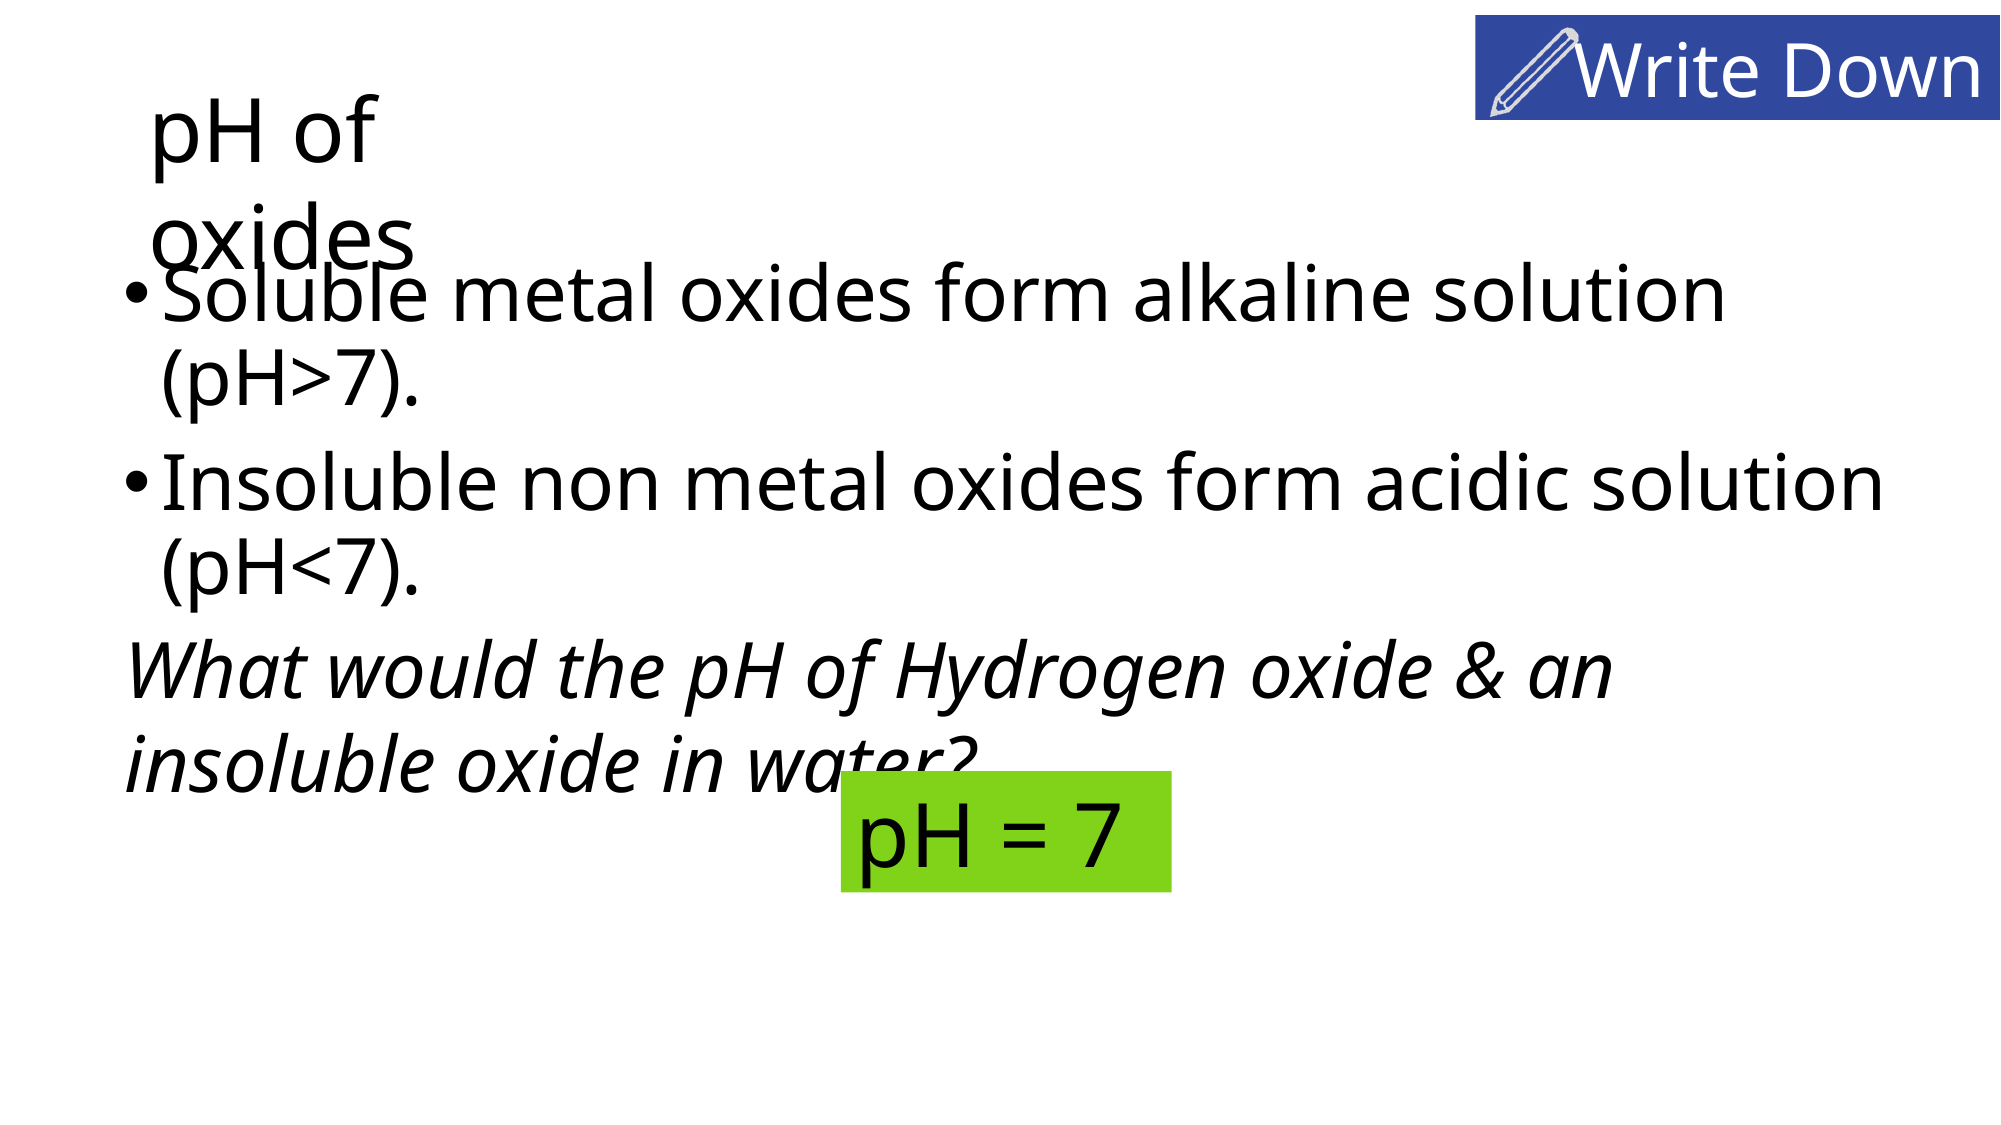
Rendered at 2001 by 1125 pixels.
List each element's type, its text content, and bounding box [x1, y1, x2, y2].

text_box What would the pH of Hydrogen oxide & an insoluble oxide in water? [110, 613, 1903, 816]
text_box pH of oxides [133, 66, 669, 295]
text_box pH = 7 [840, 771, 1172, 893]
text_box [1475, 15, 2000, 122]
list Soluble metal oxides form alkaline solution (pH>7). Insoluble non metal oxides form acidic solution (pH<7). [108, 246, 1904, 597]
